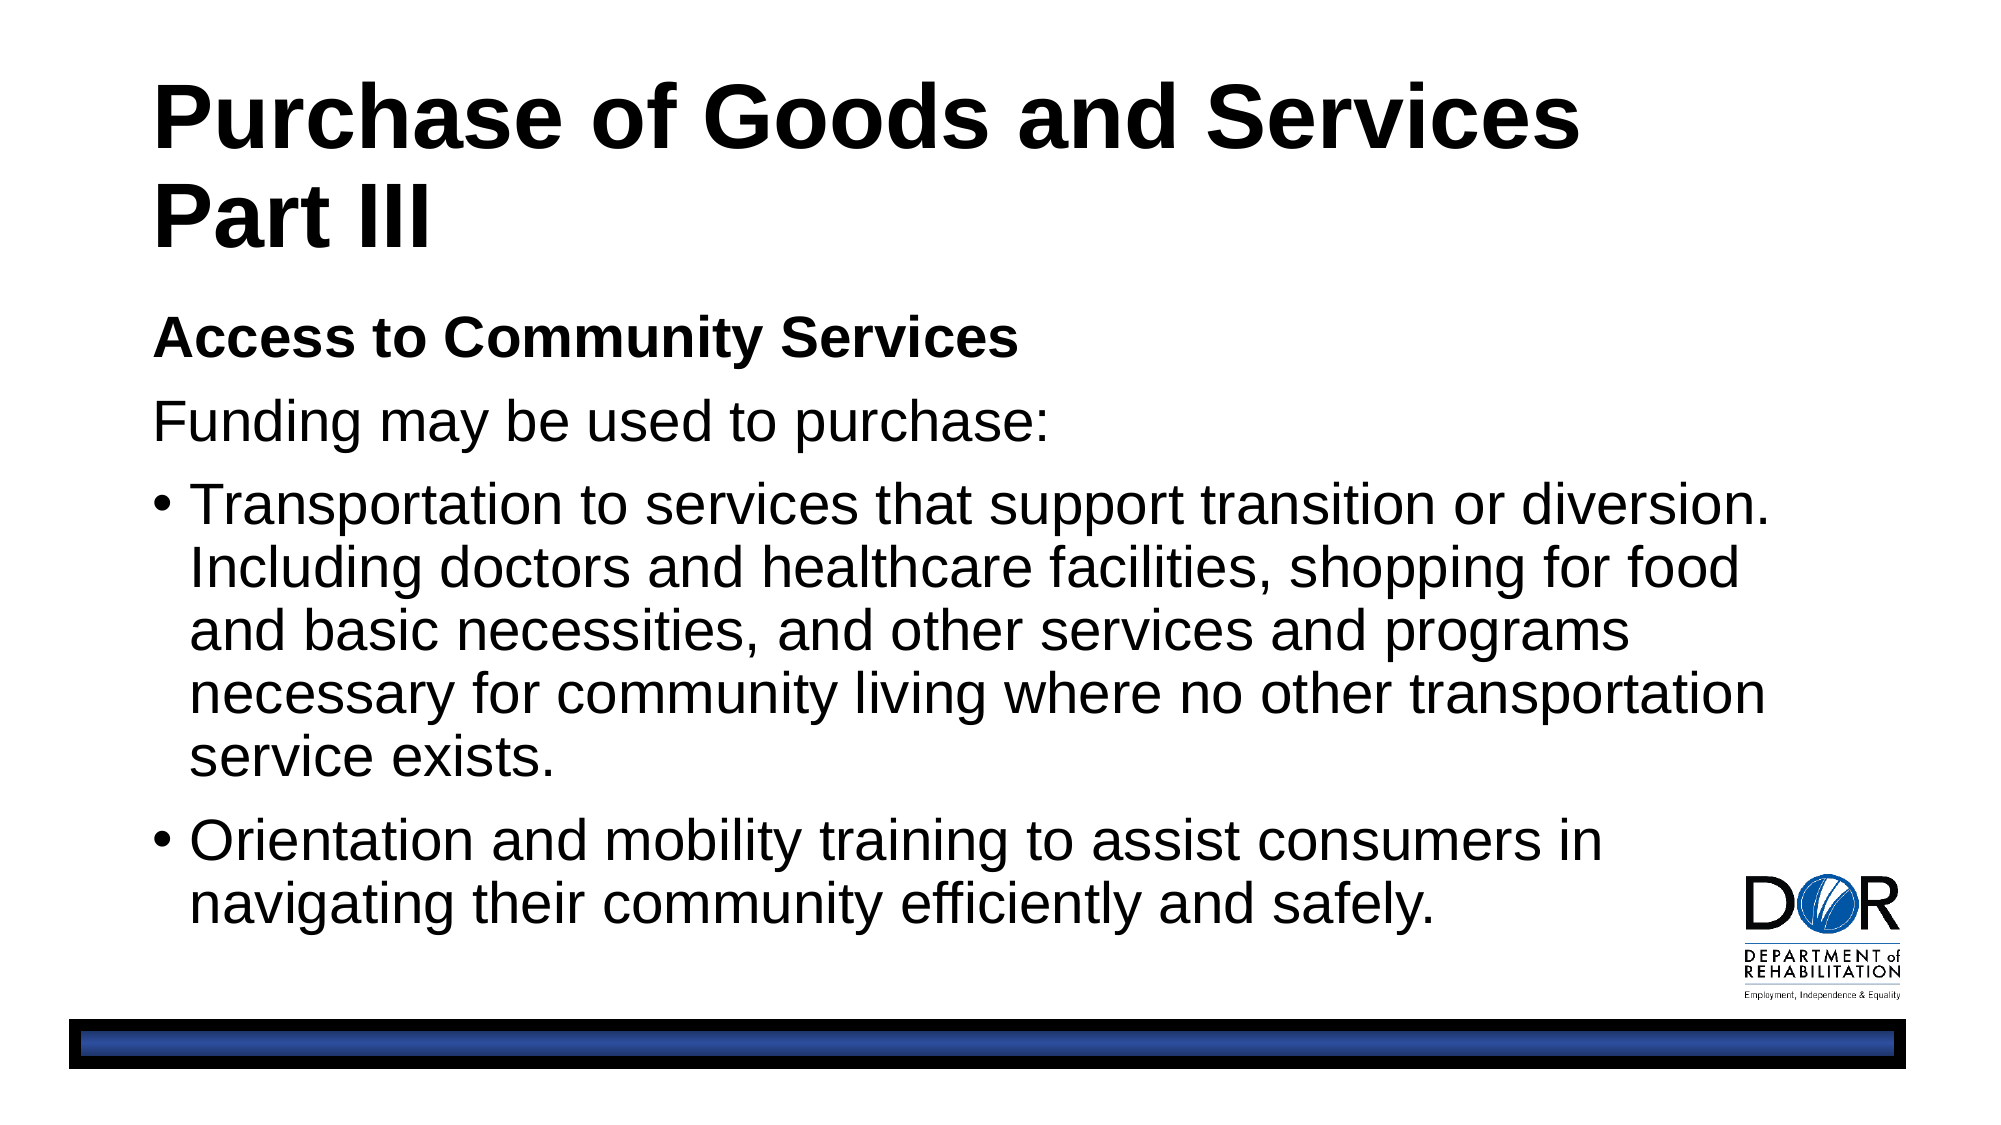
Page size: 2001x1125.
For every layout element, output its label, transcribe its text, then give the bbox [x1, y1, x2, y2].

list Access to Community Services Funding may be used to purchase: Transportation to services that support transition or diversion. Including doctors and healthcare facilities, shopping for food and basic necessities, and other services and programs necessary for community living where no other transportation service exists. Orientation and mobility training to assist consumers in navigating their community efficiently and safely. [137, 299, 1863, 1014]
picture [1745, 874, 1900, 1000]
text_box [75, 1025, 1900, 1063]
title Purchase of Goods and Services Part III [137, 59, 1863, 278]
